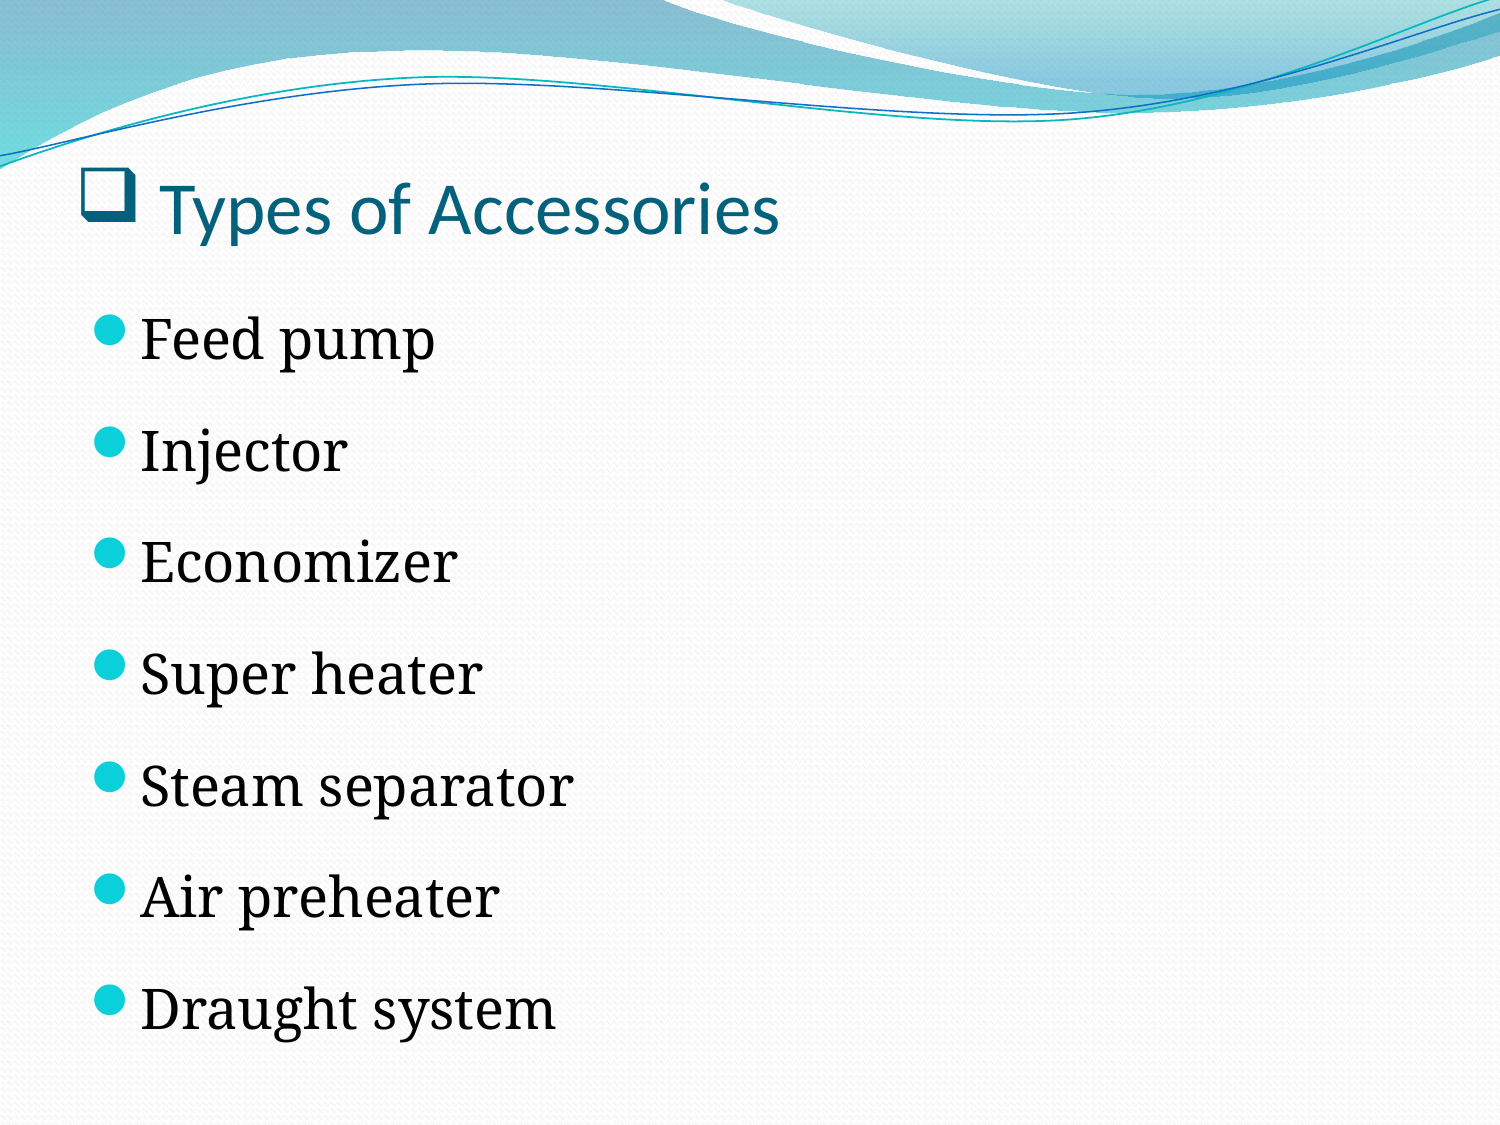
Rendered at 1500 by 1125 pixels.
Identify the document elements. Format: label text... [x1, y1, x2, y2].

title Types of Accessories [75, 62, 1425, 250]
list Feed pump Injector Economizer Super heater Steam separator Air preheater Draught system [75, 262, 1425, 1050]
